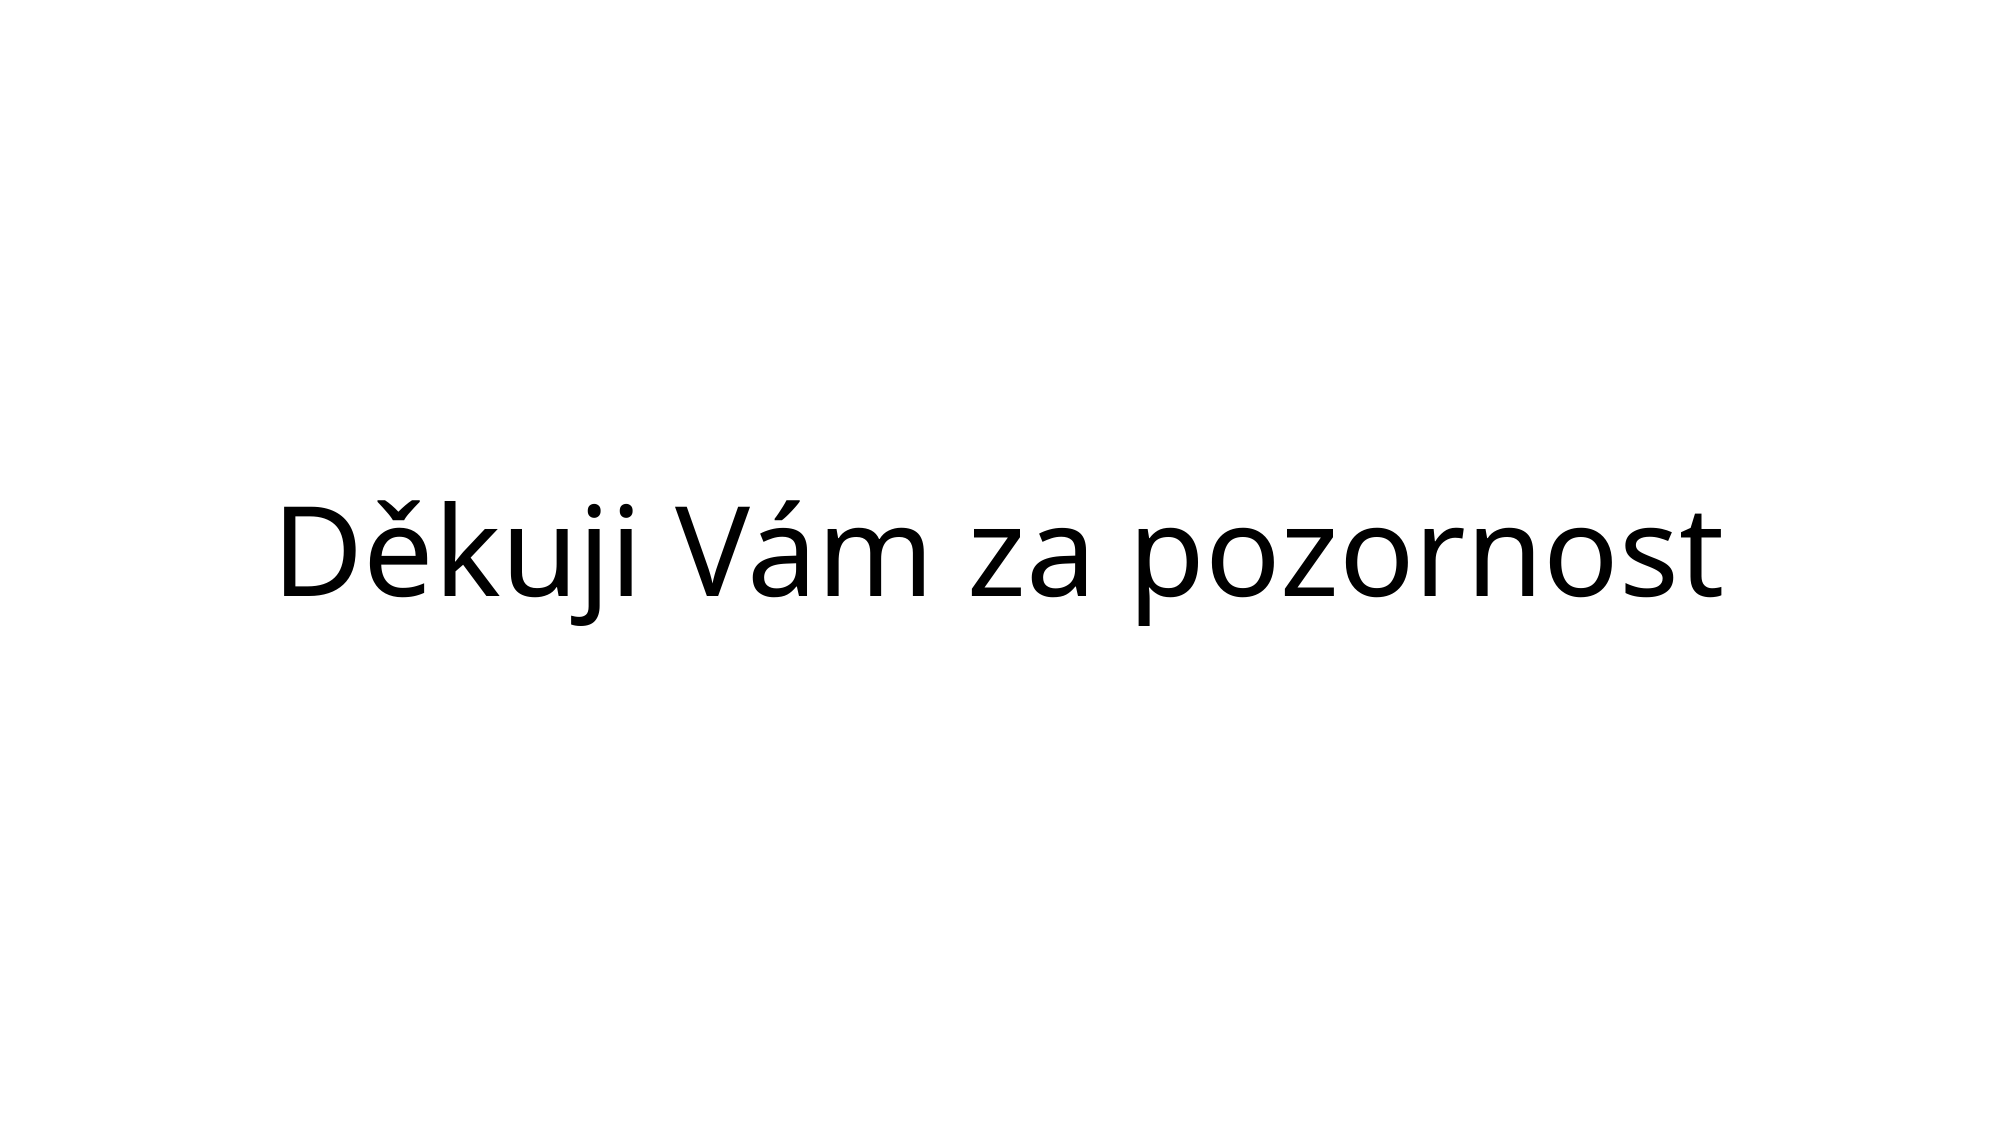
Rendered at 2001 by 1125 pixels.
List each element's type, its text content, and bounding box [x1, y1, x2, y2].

title Děkuji Vám za pozornost [136, 280, 1862, 632]
